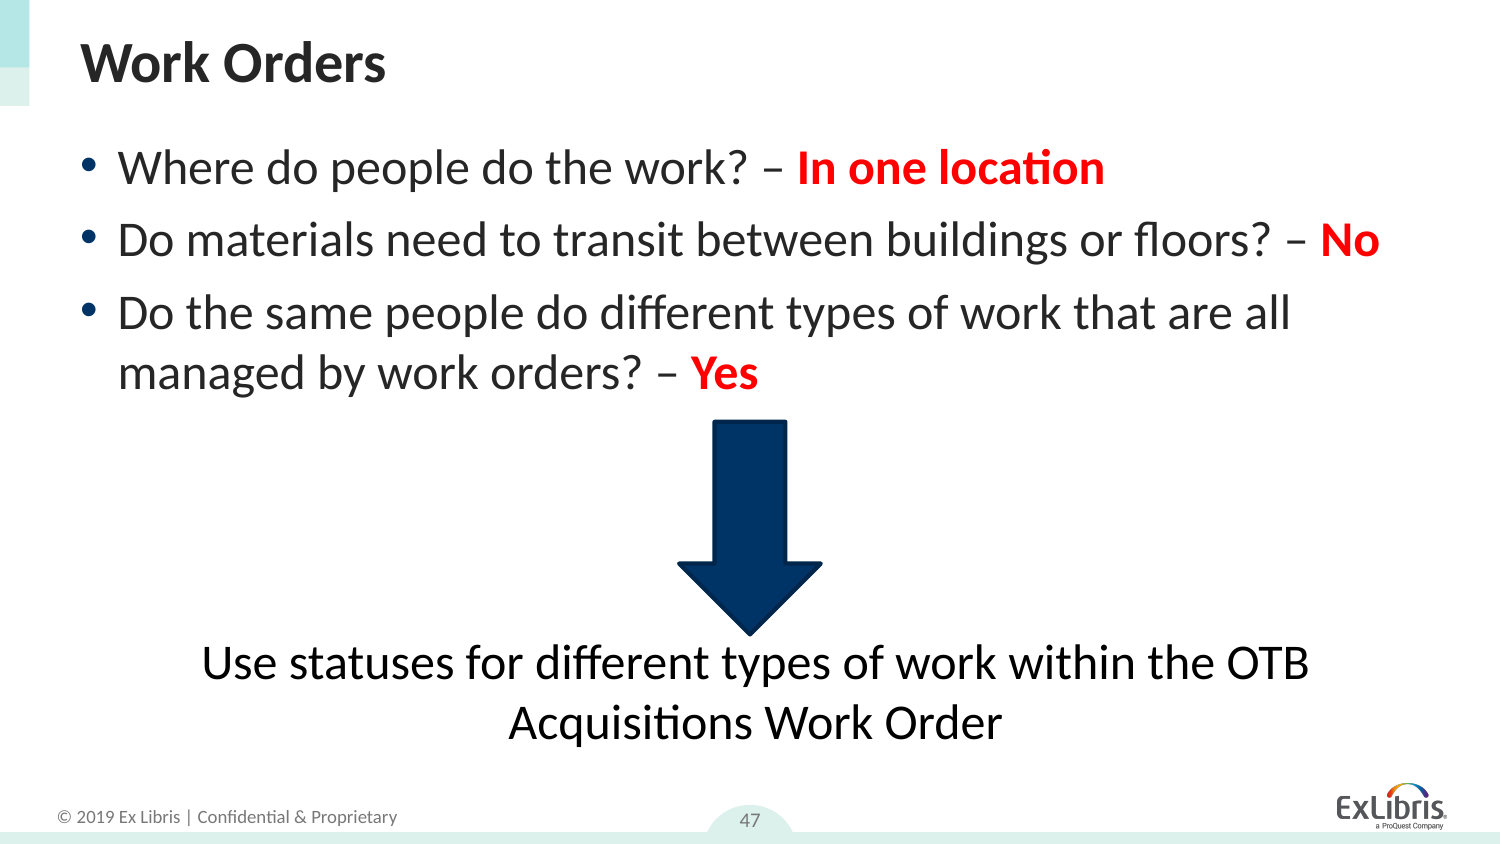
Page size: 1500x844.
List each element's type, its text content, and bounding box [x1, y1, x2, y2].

slide_number 47 [705, 789, 795, 844]
title Work Orders [64, 11, 1447, 107]
list Where do people do the work? – In one location Do materials need to transit between buildings or floors? – No Do the same people do different types of work that are all managed by work orders? – Yes Use statuses for different types of work within the OTB Acquisitions Work Order [64, 126, 1447, 780]
picture [1337, 783, 1447, 830]
text_box [677, 419, 823, 637]
